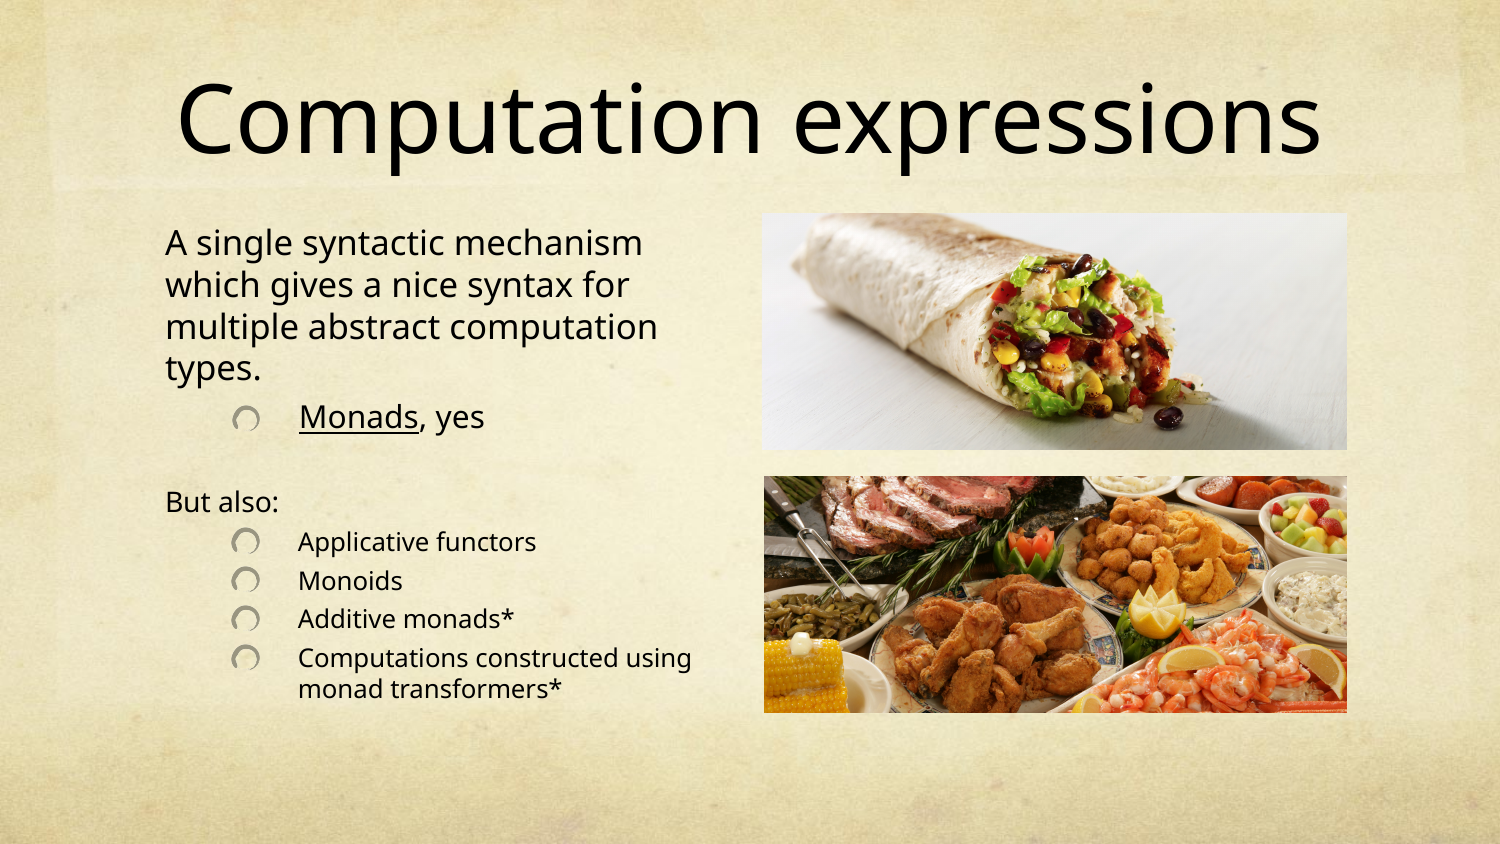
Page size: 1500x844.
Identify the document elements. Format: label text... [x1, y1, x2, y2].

title Computation expressions [150, 61, 1350, 169]
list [761, 212, 1348, 451]
picture [0, 0, 1500, 844]
list A single syntactic mechanism which gives a nice syntax for multiple abstract computation types. Monads, yes [150, 213, 735, 450]
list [761, 475, 1348, 714]
list But also: Applicative functors Monoids Additive monads* Computations constructed using monad transformers* [150, 476, 735, 713]
